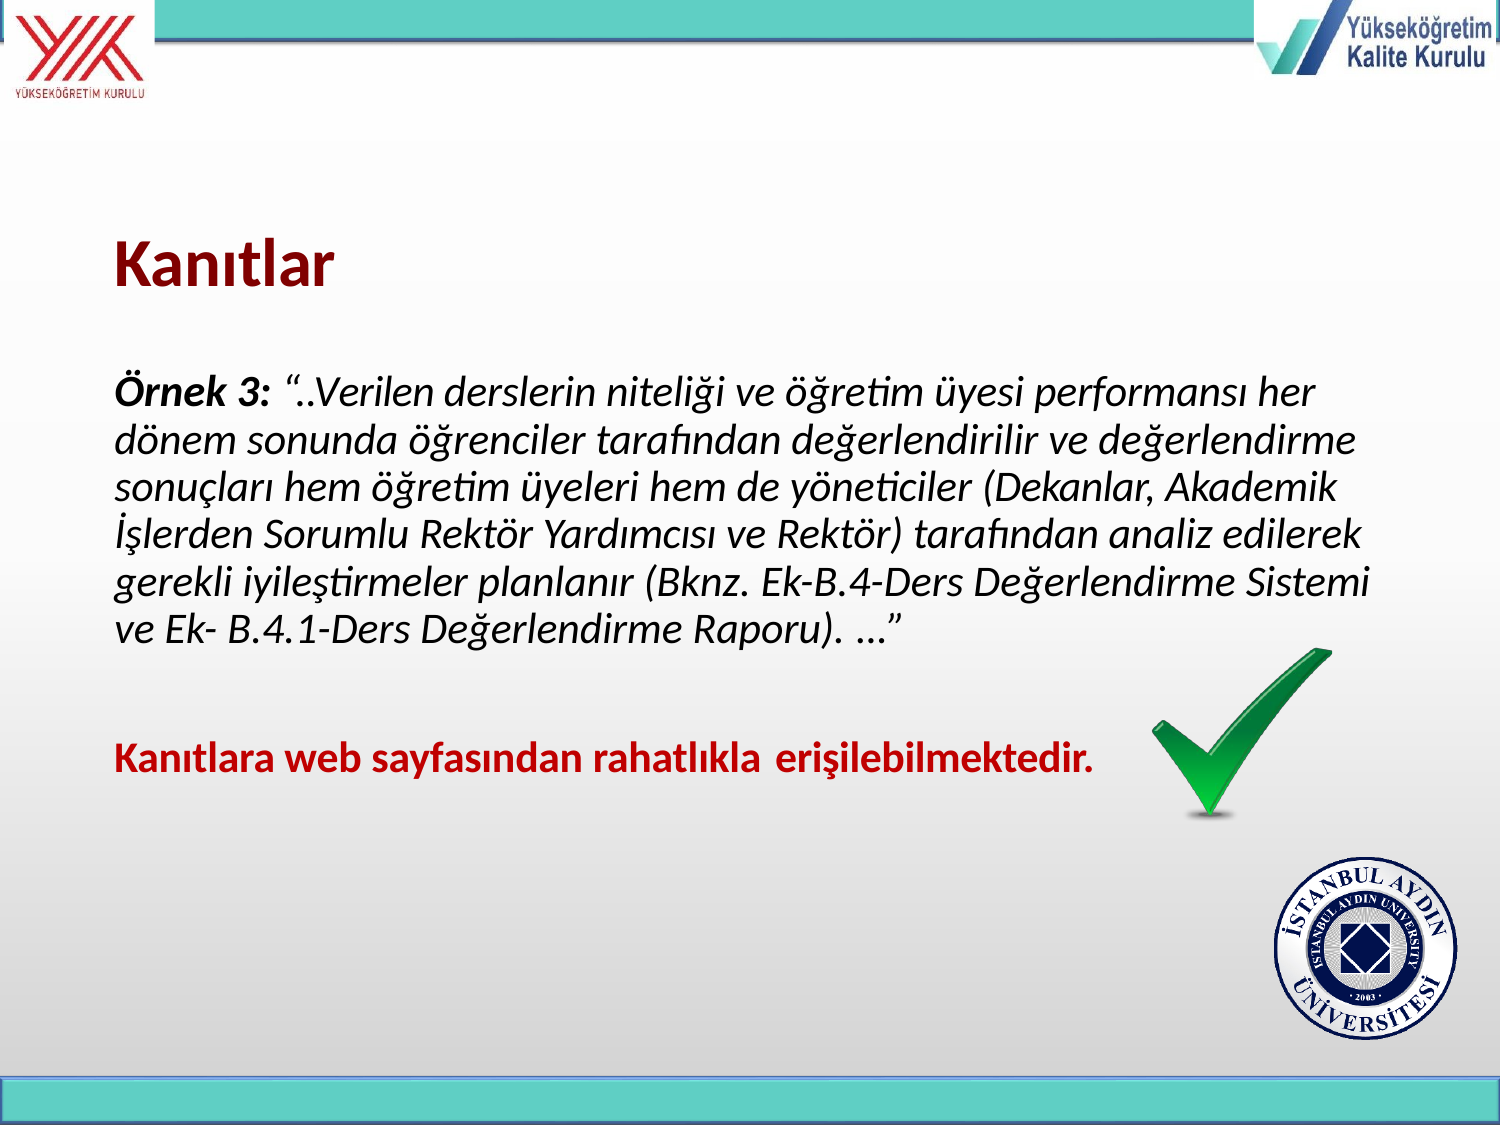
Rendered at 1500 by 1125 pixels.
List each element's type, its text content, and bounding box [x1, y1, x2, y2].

picture [0, 0, 1500, 1125]
text_box [1151, 647, 1333, 823]
text_box Örnek 3: “..Verilen derslerin niteliği ve öğretim üyesi performansı her dönem sonunda öğrenciler tarafından değerlendirilir ve değerlendirme sonuçları hem öğretim üyeleri hem de yöneticiler (Dekanlar, Akademik İşlerden Sorumlu Rektör Yardımcısı ve Rektör) tarafından analiz edilerek gerekli iyileştirmeler planlanır (Bknz. Ek-B.4-Ders Değerlendirme Sistemi ve Ek- B.4.1-Ders Değerlendirme Raporu). …” Kanıtlara web sayfasından rahatlıkla erişilebilmektedir. [112, 361, 1382, 782]
title Kanıtlar [112, 215, 438, 361]
